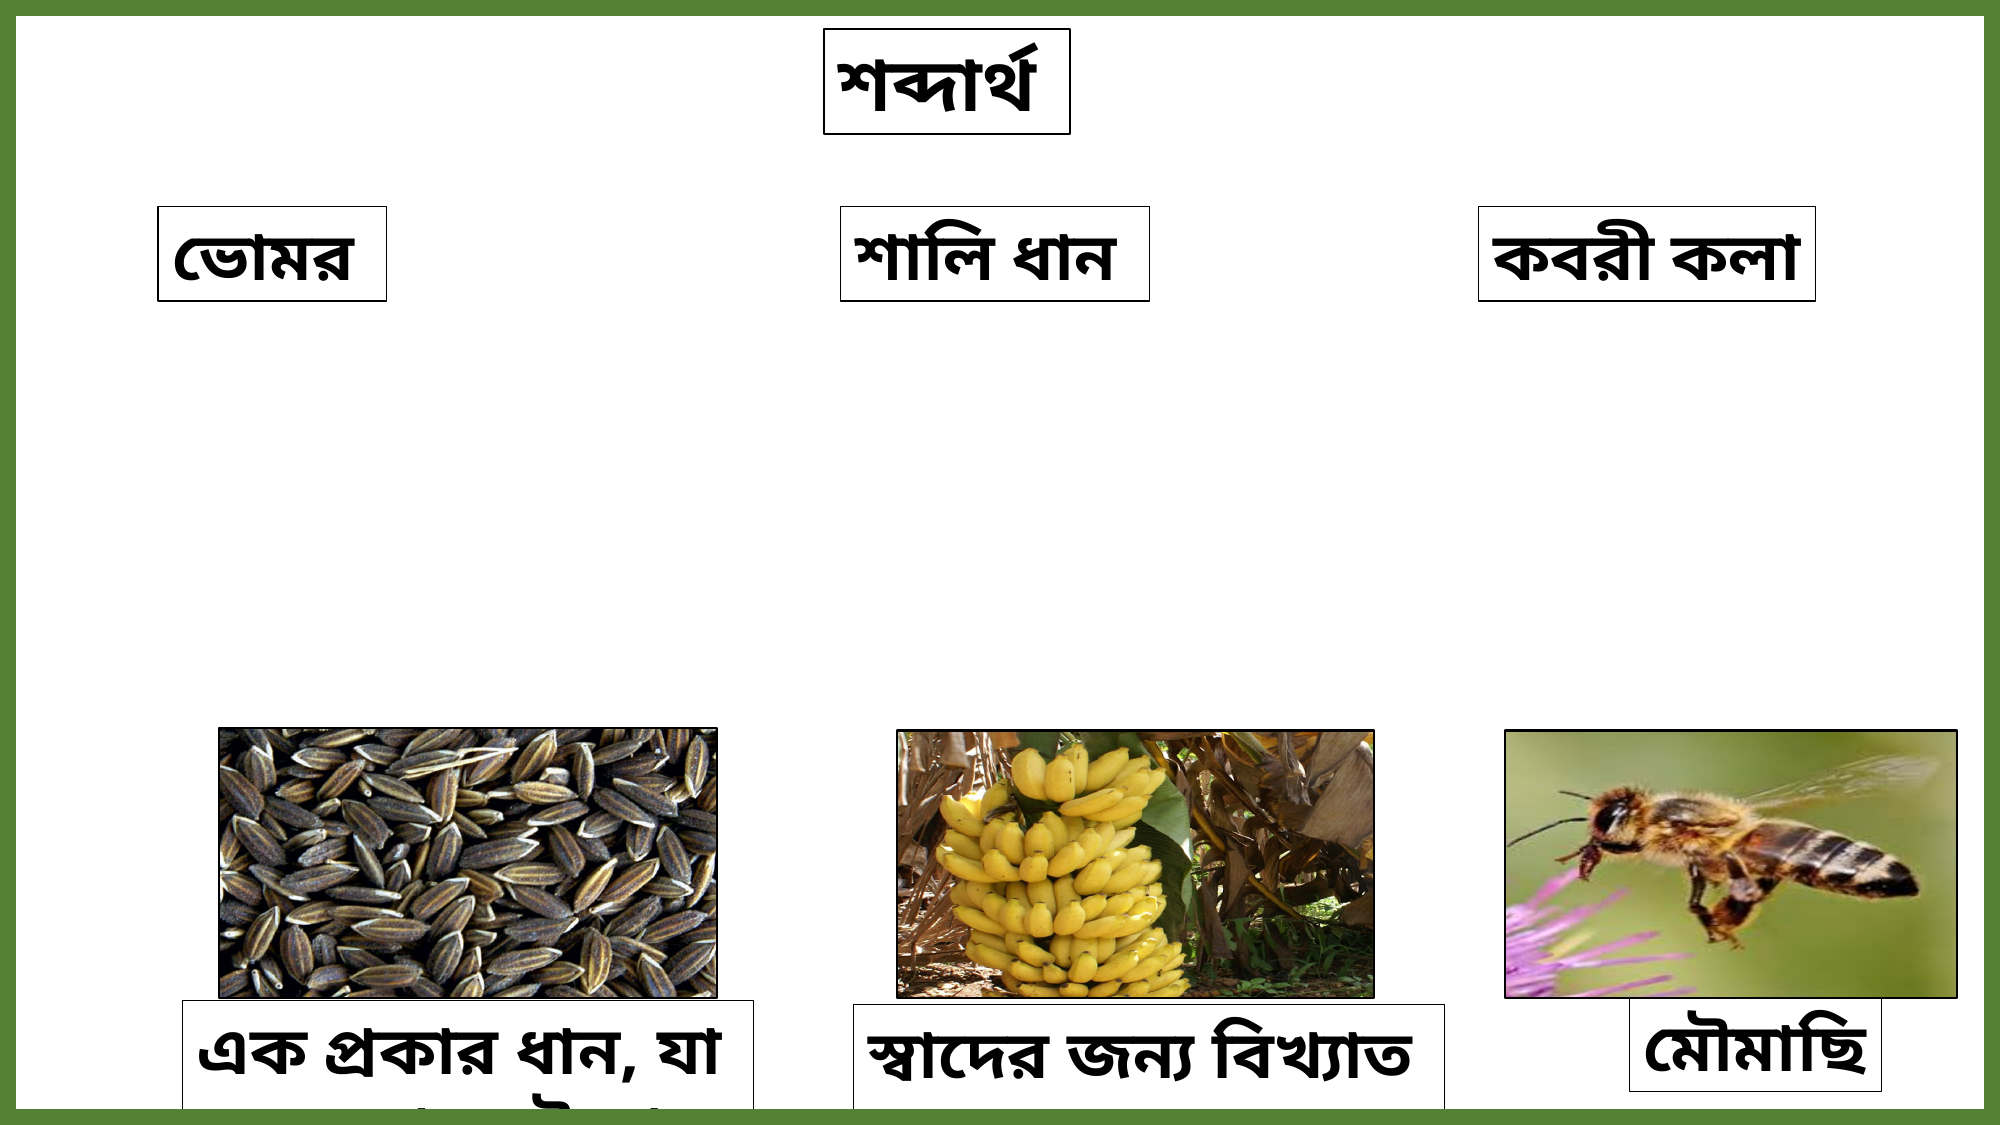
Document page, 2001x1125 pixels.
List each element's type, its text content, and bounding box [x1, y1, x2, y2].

picture [897, 731, 1374, 998]
text_box শালি ধান [840, 206, 1150, 302]
text_box এক প্রকার ধান, যা হেমন্তকালে উৎপন্ন [182, 1000, 754, 1109]
text_box কবরী কলা [1478, 206, 1816, 302]
text_box শব্দার্থ [823, 29, 1071, 134]
text_box মৌমাছি [1629, 999, 1882, 1092]
text_box [0, 0, 2000, 1125]
picture [220, 729, 717, 998]
text_box ভোমর [157, 206, 387, 302]
picture [1506, 731, 1957, 998]
text_box স্বাদের জন্য বিখ্যাত এক প্রকার কলা [853, 1004, 1445, 1109]
